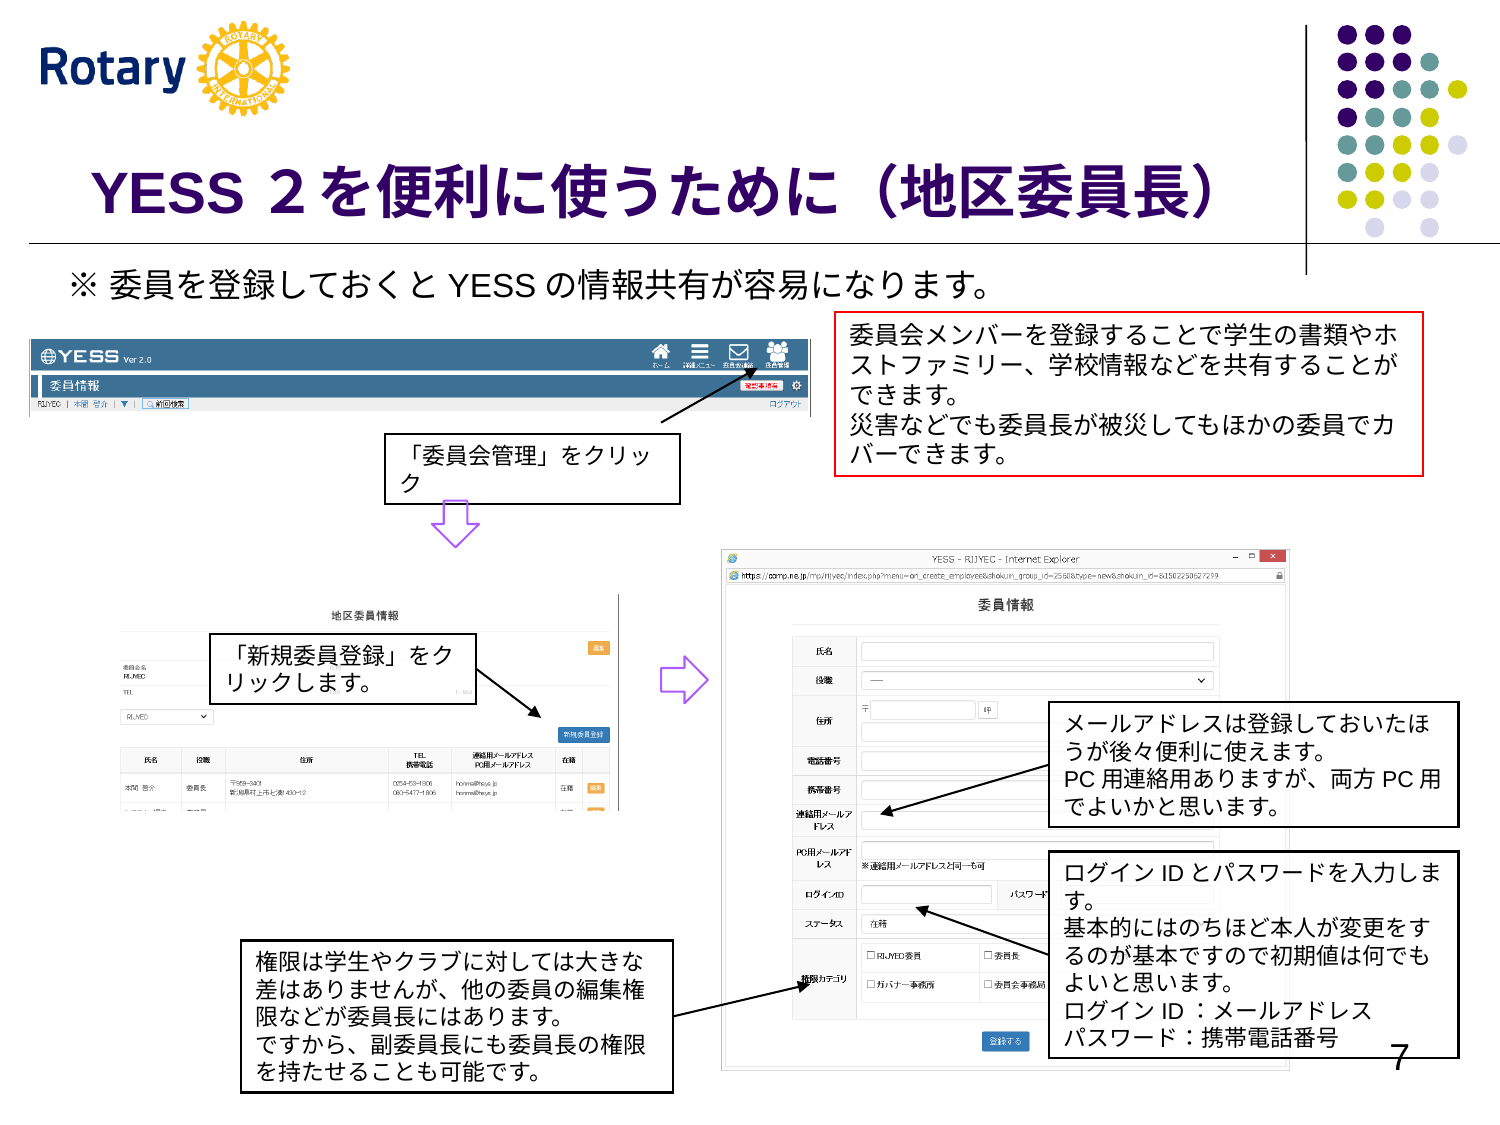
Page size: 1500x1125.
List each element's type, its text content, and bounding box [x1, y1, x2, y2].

text_box 「委員会管理」をクリック [384, 434, 680, 504]
text_box メールアドレスは登録しておいたほうが後々便利に使えます。 PC用連絡用ありますが、両方PC用でよいかと思います。 [1294, 702, 1459, 827]
picture [720, 549, 1290, 1071]
text_box 権限は学生やクラブに対しては大きな差はありませんが、他の委員の編集権限などが委員長にはあります。 ですから、副委員長にも委員長の権限を持たせることも可能です。 [240, 940, 673, 1093]
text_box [660, 367, 759, 423]
slide_number 7 [1074, 1024, 1426, 1101]
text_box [879, 765, 1050, 815]
text_box 委員会メンバーを登録することで学生の書類やホストファミリー、学校情報などを共有することができます。 災害などでも委員長が被災してもほかの委員でカバーできます。 [834, 311, 1424, 477]
picture [40, 21, 290, 116]
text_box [915, 906, 1050, 943]
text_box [476, 669, 542, 719]
text_box ログインIDとパスワードを入力します。 基本的にはのちほど本人が変更をするのが基本ですので初期値は何でもよいと思います。 ログインID：メールアドレス パスワード：携帯電話番号 [1294, 851, 1459, 1059]
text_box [111, 593, 619, 811]
title YESS２を便利に使うために（地区委員長） [75, 20, 1313, 233]
text_box [659, 654, 711, 706]
text_box ※委員を登録しておくとYESSの情報共有が容易になります。 [53, 256, 1412, 311]
text_box [429, 498, 481, 550]
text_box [672, 983, 811, 1018]
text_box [29, 339, 811, 417]
